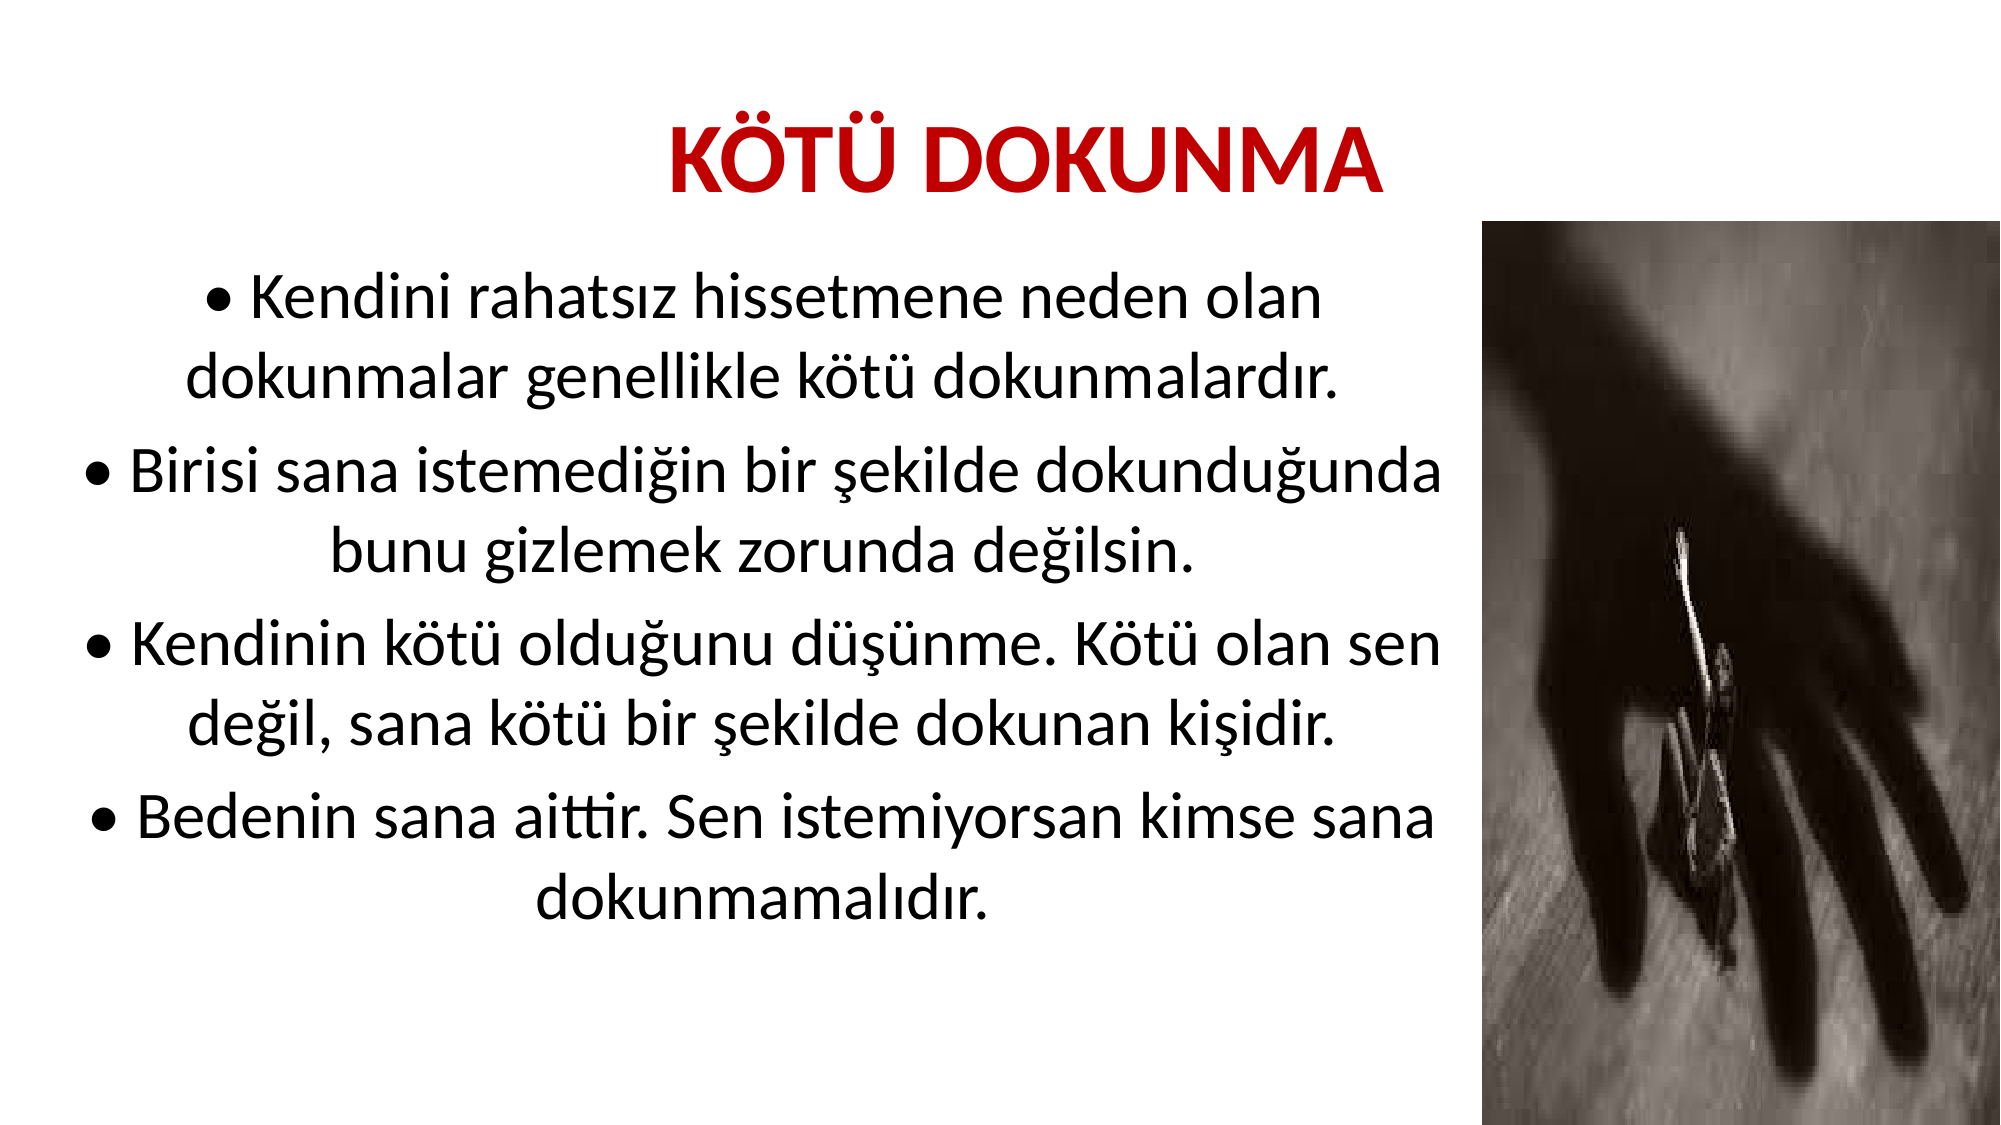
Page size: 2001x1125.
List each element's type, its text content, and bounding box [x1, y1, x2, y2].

picture [1482, 221, 2000, 1125]
title KÖTÜ DOKUNMA [177, 32, 1878, 274]
subtitle • Kendini rahatsız hissetmene neden olan dokunmalar genellikle kötü dokunmalardır. • Birisi sana istemediğin bir şekilde dokunduğunda bunu gizlemek zorunda değilsin. • Kendinin kötü olduğunu düşünme. Kötü olan sen değil, sana kötü bir şekilde dokunan kişidir. • Bedenin sana aittir. Sen istemiyorsan kimse sana dokunmamalıdır. [49, 244, 1477, 1010]
